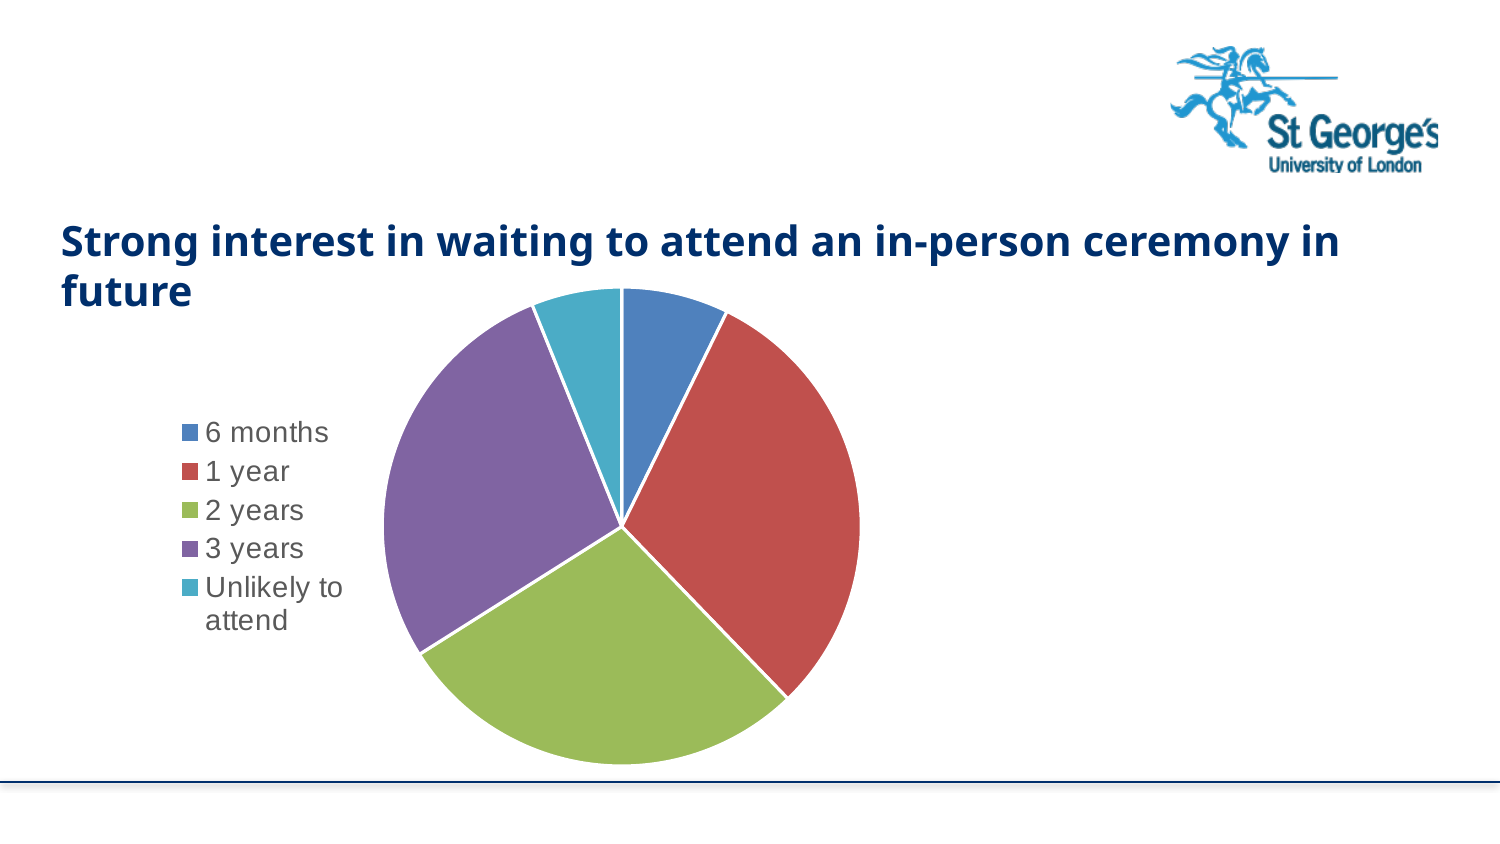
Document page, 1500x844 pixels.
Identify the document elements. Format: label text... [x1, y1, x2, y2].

list Strong interest in waiting to attend an in-person ceremony in future [45, 206, 1425, 301]
chart [159, 276, 890, 777]
